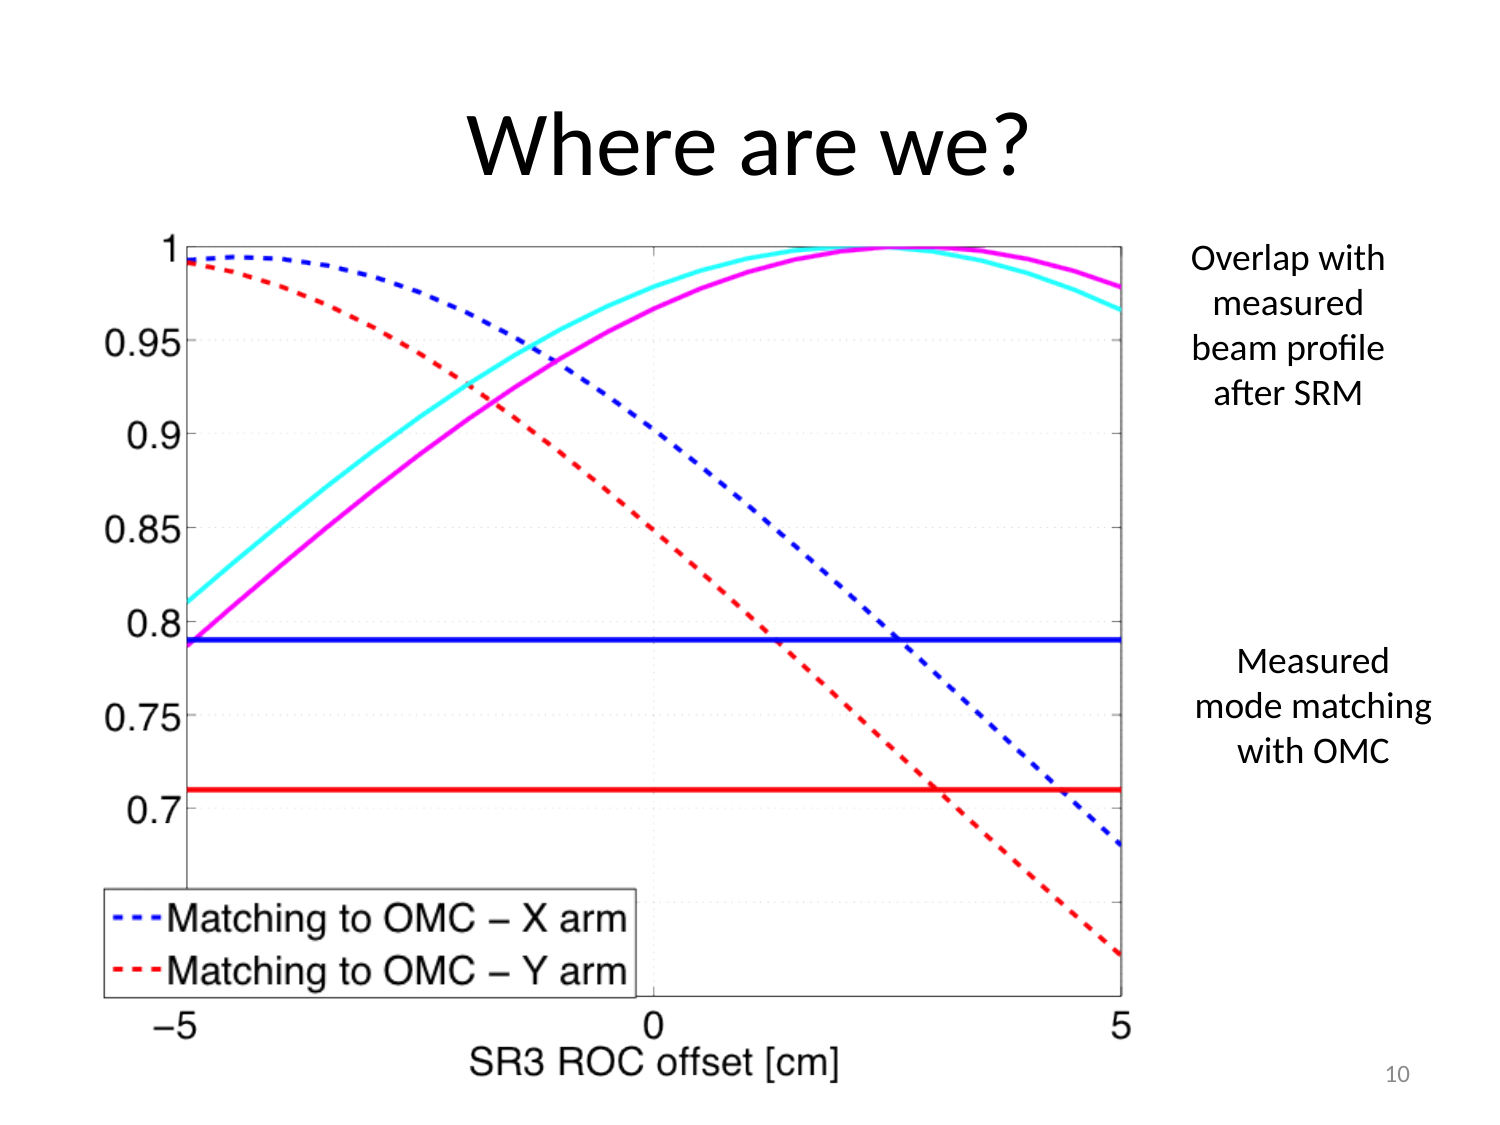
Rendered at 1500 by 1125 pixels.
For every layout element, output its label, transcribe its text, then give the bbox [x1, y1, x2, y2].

text_box Measured mode matching with OMC [1267, 628, 1450, 779]
picture [0, 149, 1262, 1125]
text_box Overlap with measured beam profile after SRM [1267, 225, 1425, 421]
title Where are we? [75, 45, 1425, 225]
slide_number 10 [1267, 1042, 1425, 1103]
